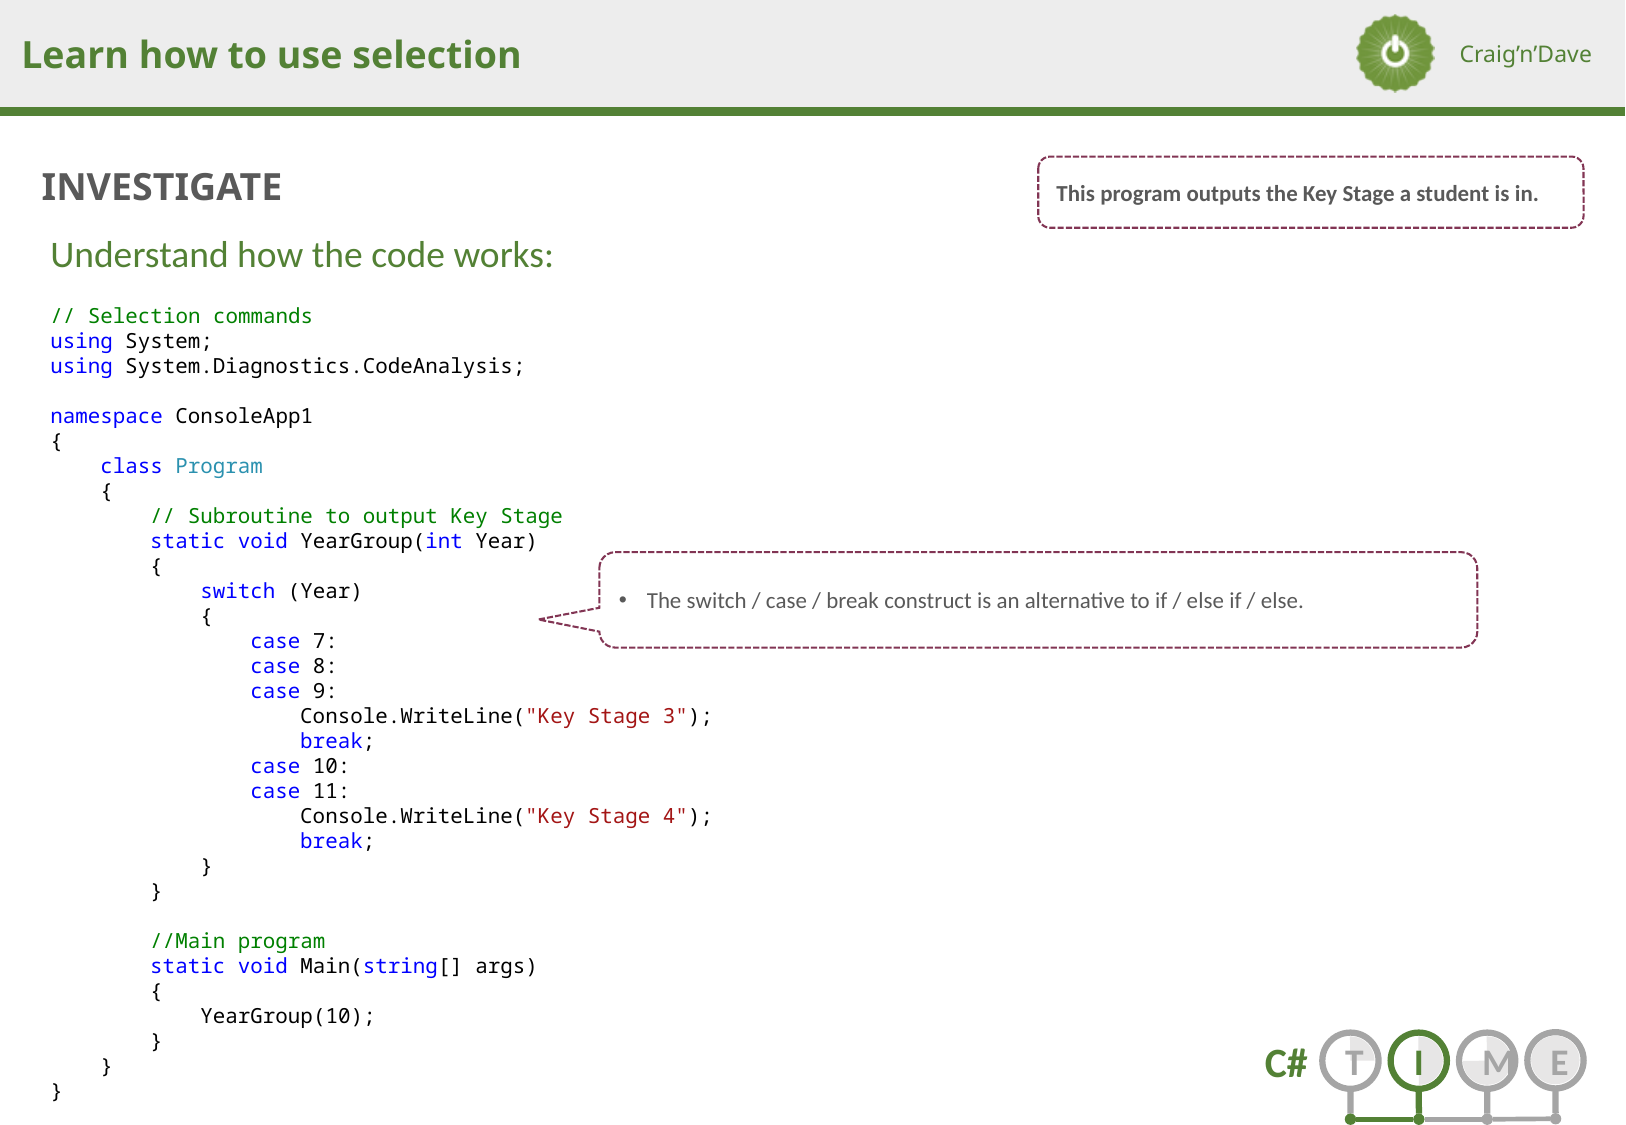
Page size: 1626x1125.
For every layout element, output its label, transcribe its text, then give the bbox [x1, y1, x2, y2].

list Understand how the code works: // Selection commands using System; using System.Diagnostics.CodeAnalysis; namespace ConsoleApp1 { class Program { // Subroutine to output Key Stage static void YearGroup(int Year) { switch (Year) { case 7: case 8: case 9: Console.WriteLine("Key Stage 3"); break; case 10: case 11: Console.WriteLine("Key Stage 4"); break; } } //Main program static void Main(string[] args) { YearGroup(10); } } } [35, 227, 1584, 1068]
picture [1356, 14, 1435, 93]
text_box The switch / case / break construct is an alternative to if / else if / else. [538, 551, 1479, 649]
text_box This program outputs the Key Stage a student is in. [1037, 155, 1585, 229]
